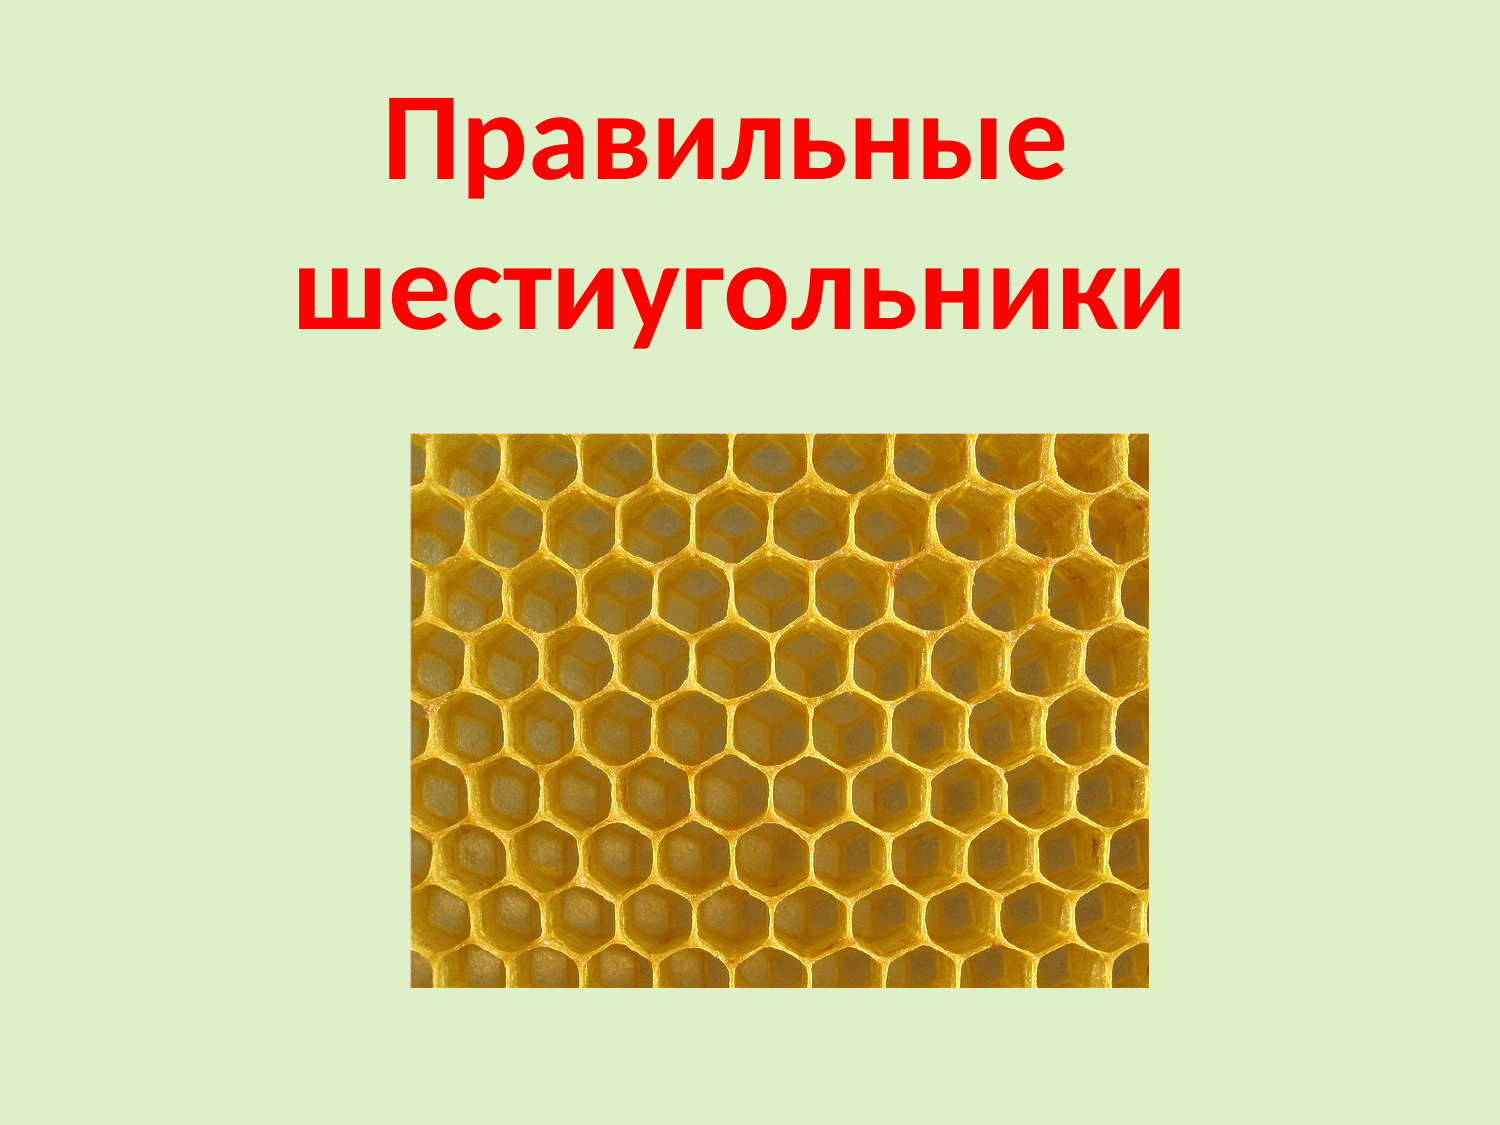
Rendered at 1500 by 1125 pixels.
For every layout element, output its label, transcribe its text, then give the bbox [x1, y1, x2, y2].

text_box Правильные шестиугольники [249, 46, 1203, 362]
picture [409, 433, 1149, 988]
